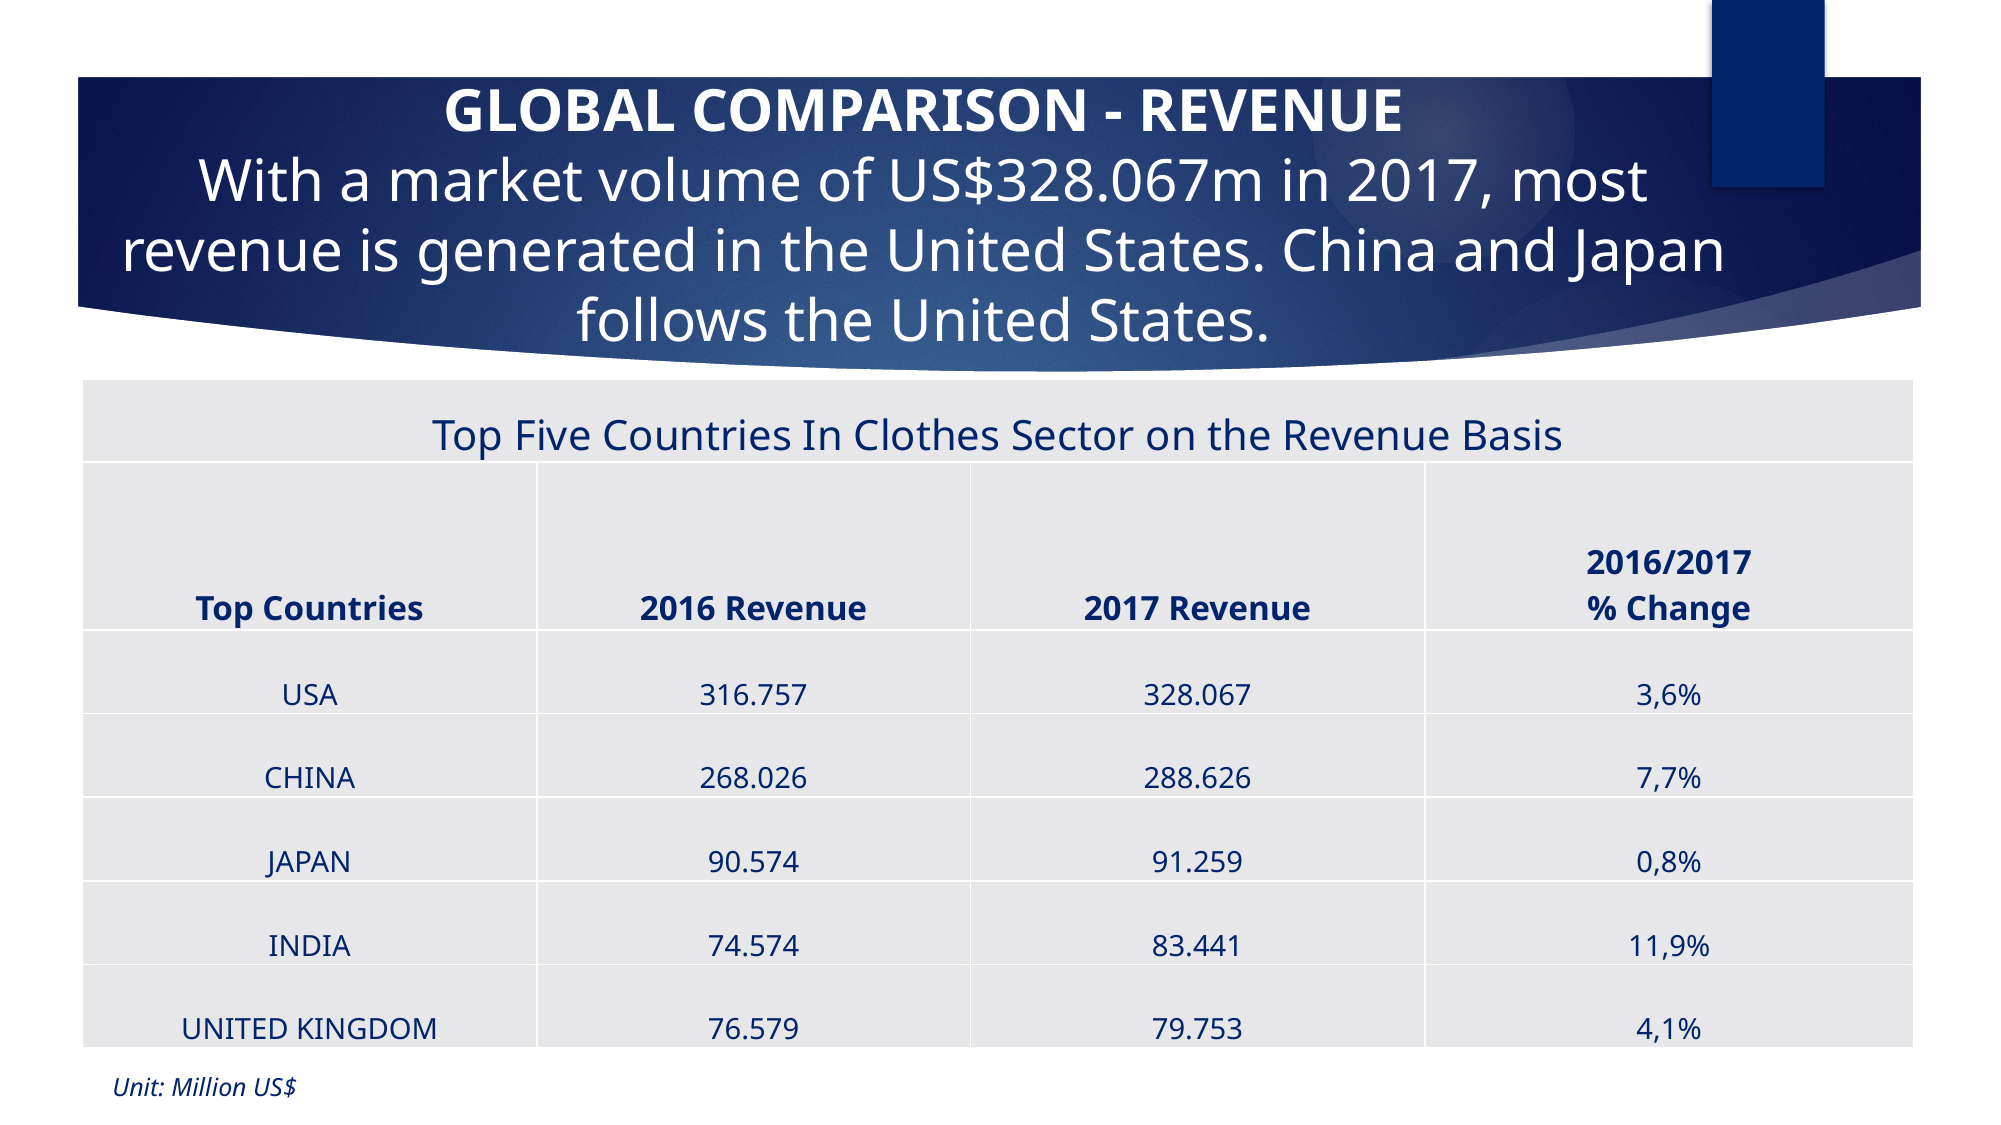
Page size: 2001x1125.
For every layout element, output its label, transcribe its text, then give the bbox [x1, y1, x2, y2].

table_cell 3,6% [1426, 631, 1913, 713]
table_cell 83.441 [971, 882, 1424, 964]
table_cell INDIA [83, 882, 536, 964]
table_cell 268.026 [538, 714, 970, 796]
table_header Top Five Countries In Clothes Sector on the Revenue Basis [83, 380, 1913, 461]
table_cell UNITED KINGDOM [83, 965, 536, 1047]
text_box Unit: Million US$ [97, 1064, 343, 1110]
table_cell 74.574 [538, 882, 970, 964]
table_cell 91.259 [971, 798, 1424, 880]
title GLOBAL COMPARISON - REVENUE With a market volume of US$328.067m in 2017, most revenue is generated in the United States. China and Japan follows the United States. [82, 77, 1765, 350]
table_cell 76.579 [538, 965, 970, 1047]
table_cell 288.626 [971, 714, 1424, 796]
table_cell 79.753 [971, 965, 1424, 1047]
table_cell 11,9% [1426, 882, 1913, 964]
table_cell 0,8% [1426, 798, 1913, 880]
table_cell 7,7% [1426, 714, 1913, 796]
table_cell 2016/2017 % Change [1426, 463, 1913, 629]
table_cell Top Countries [83, 463, 536, 629]
table_cell 2016 Revenue [538, 463, 970, 629]
table_cell 328.067 [971, 631, 1424, 713]
table_cell 4,1% [1426, 965, 1913, 1047]
table_cell CHINA [83, 714, 536, 796]
table_cell 90.574 [538, 798, 970, 880]
table_cell 2017 Revenue [971, 463, 1424, 629]
table_cell USA [83, 631, 536, 713]
table_cell 316.757 [538, 631, 970, 713]
table_cell JAPAN [83, 798, 536, 880]
